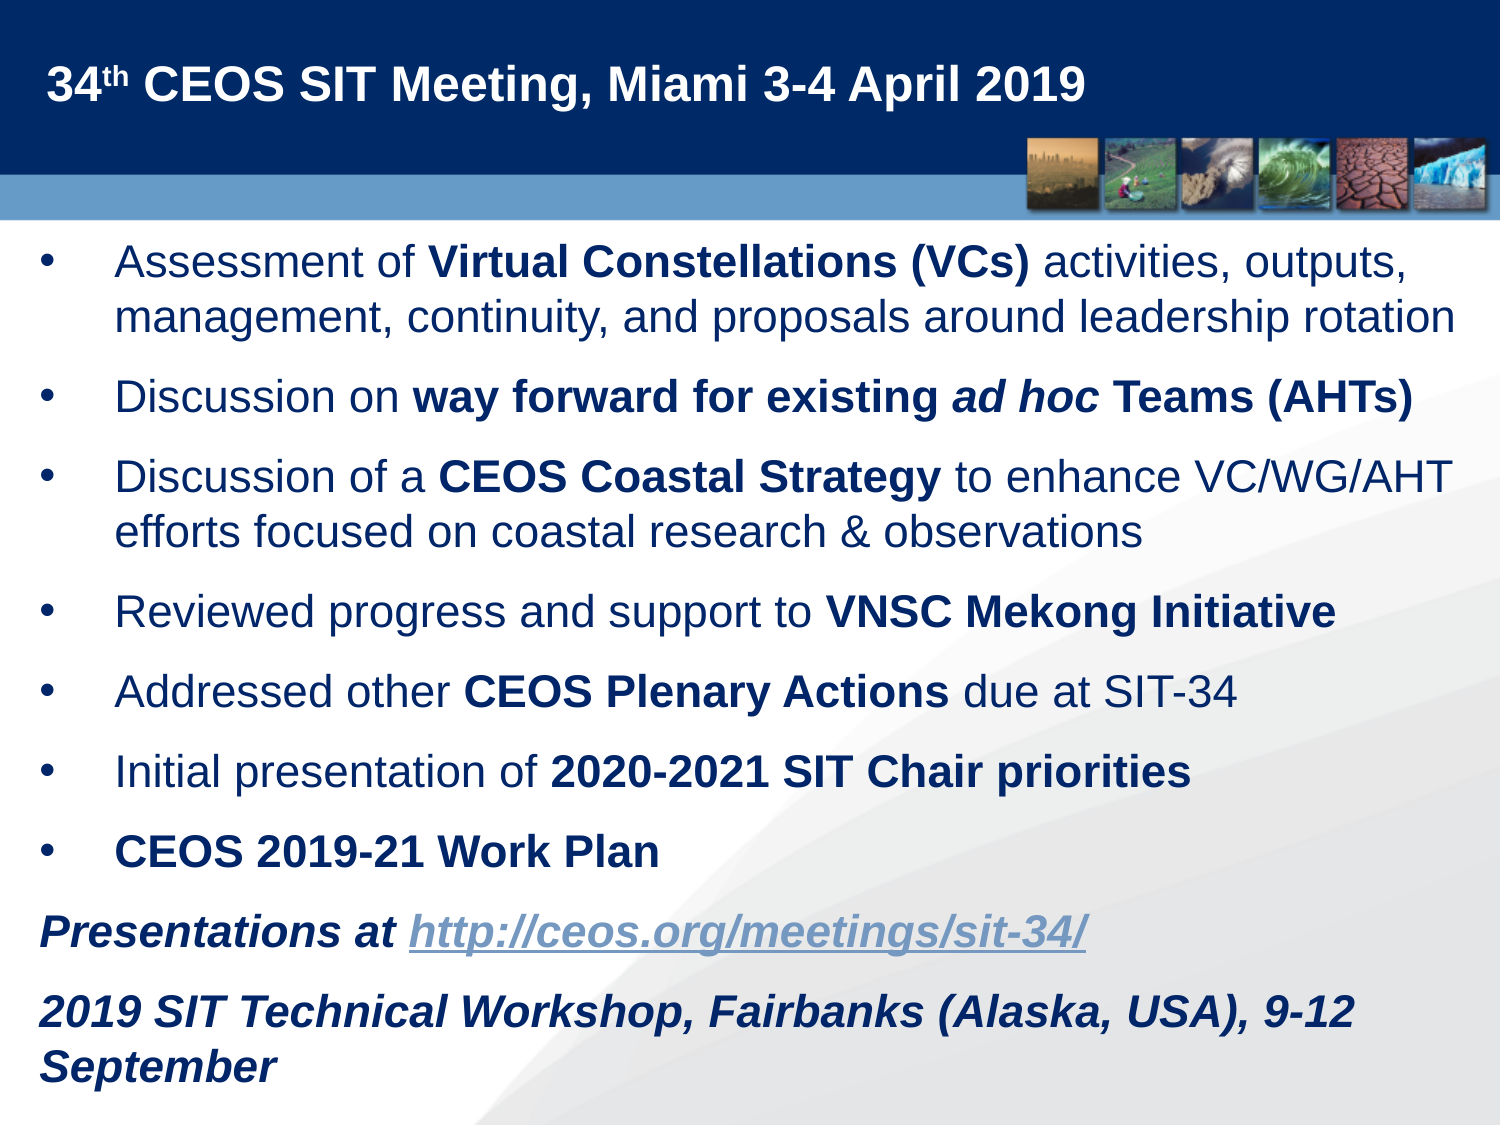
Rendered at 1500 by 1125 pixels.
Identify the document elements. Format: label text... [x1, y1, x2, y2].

text_box Assessment of Virtual Constellations (VCs) activities, outputs, management, continuity, and proposals around leadership rotation Discussion on way forward for existing ad hoc Teams (AHTs) Discussion of a CEOS Coastal Strategy to enhance VC/WG/AHT efforts focused on coastal research & observations Reviewed progress and support to VNSC Mekong Initiative Addressed other CEOS Plenary Actions due at SIT-34 Initial presentation of 2020-2021 SIT Chair priorities CEOS 2019-21 Work Plan Presentations at http://ceos.org/meetings/sit-34/ 2019 SIT Technical Workshop, Fairbanks (Alaska, USA), 9-12 September [24, 224, 1476, 1100]
list 34th CEOS SIT Meeting, Miami 3-4 April 2019 [24, 43, 1110, 132]
picture [0, 0, 1500, 1125]
